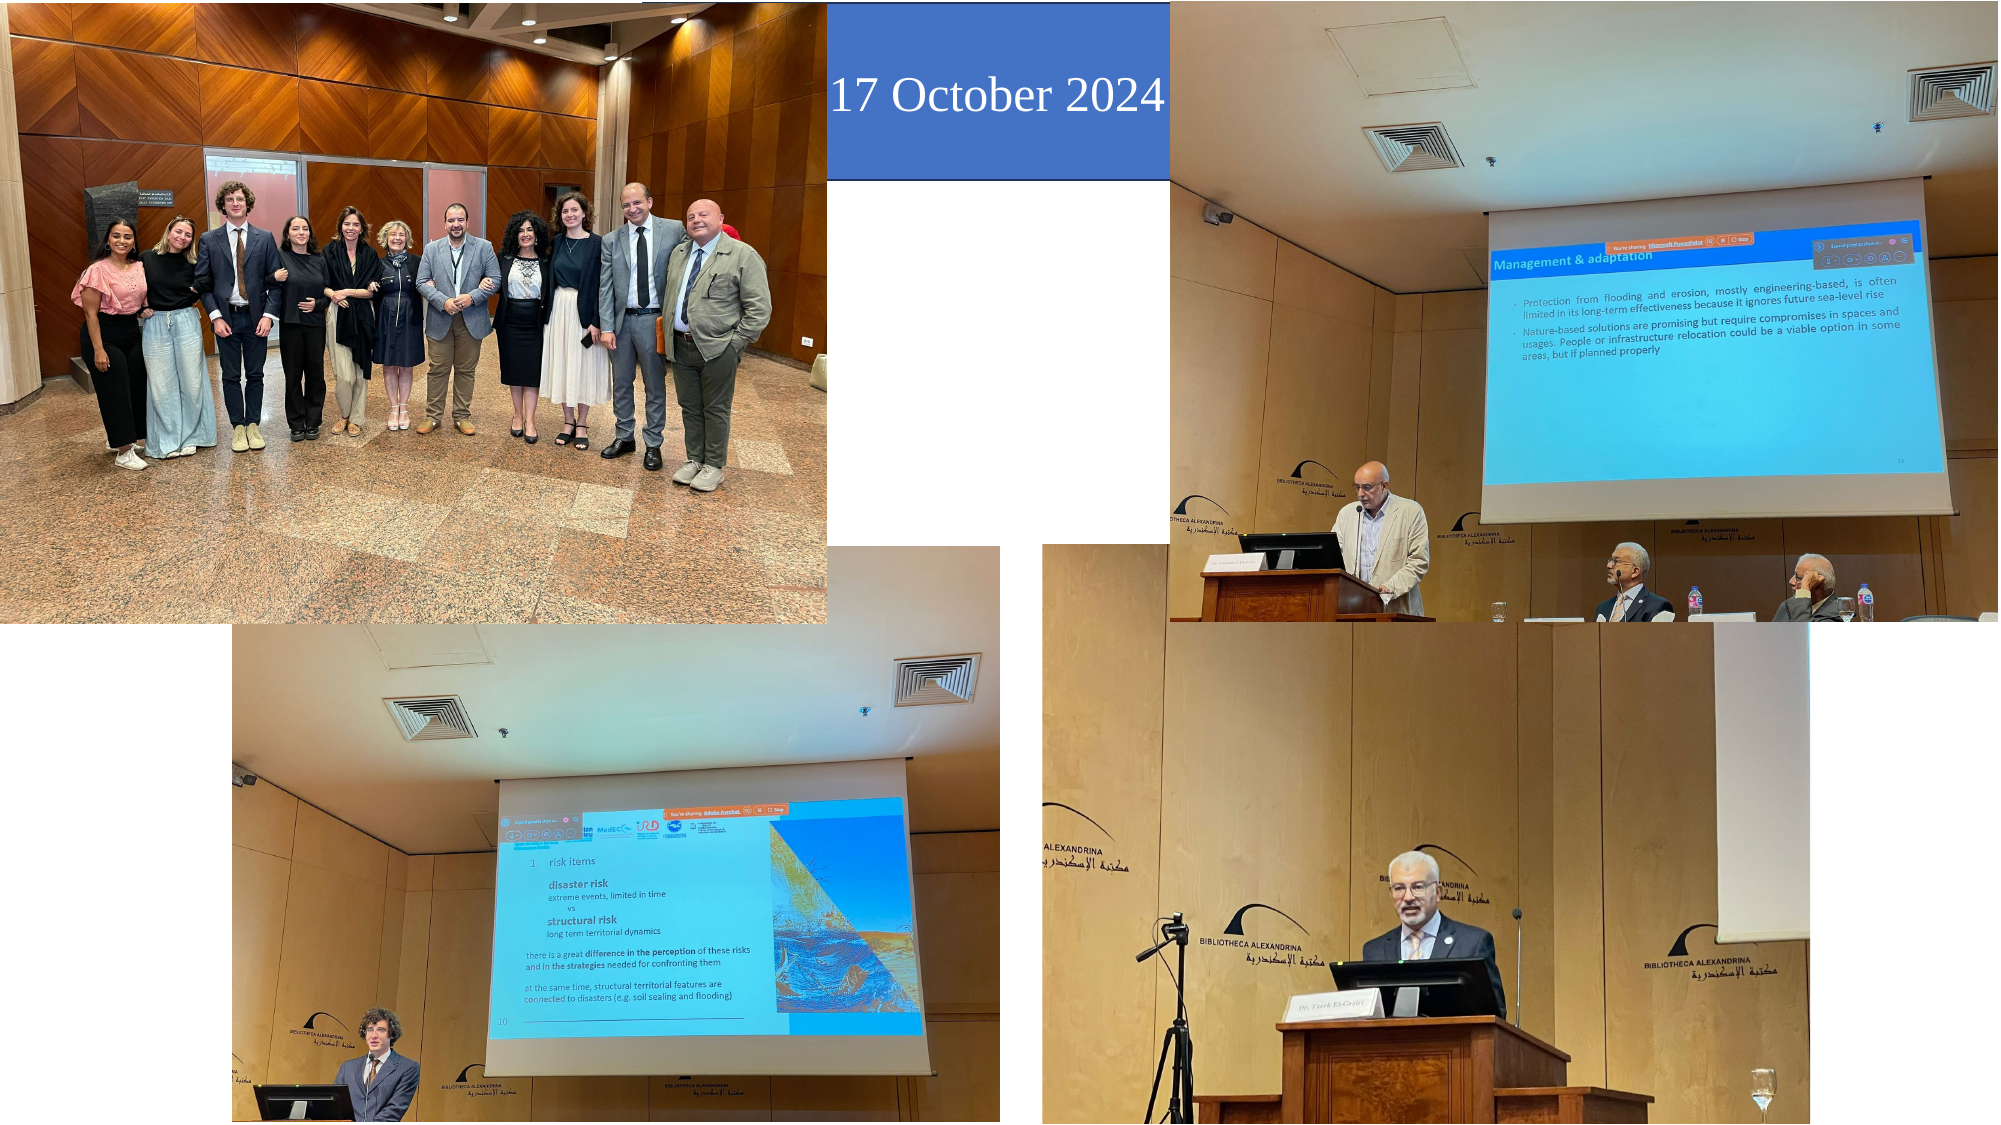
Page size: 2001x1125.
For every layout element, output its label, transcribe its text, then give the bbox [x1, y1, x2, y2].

picture [0, 2, 1000, 1122]
text_box 17 October 2024 [827, 2, 1170, 181]
picture [1042, 1, 1998, 1124]
